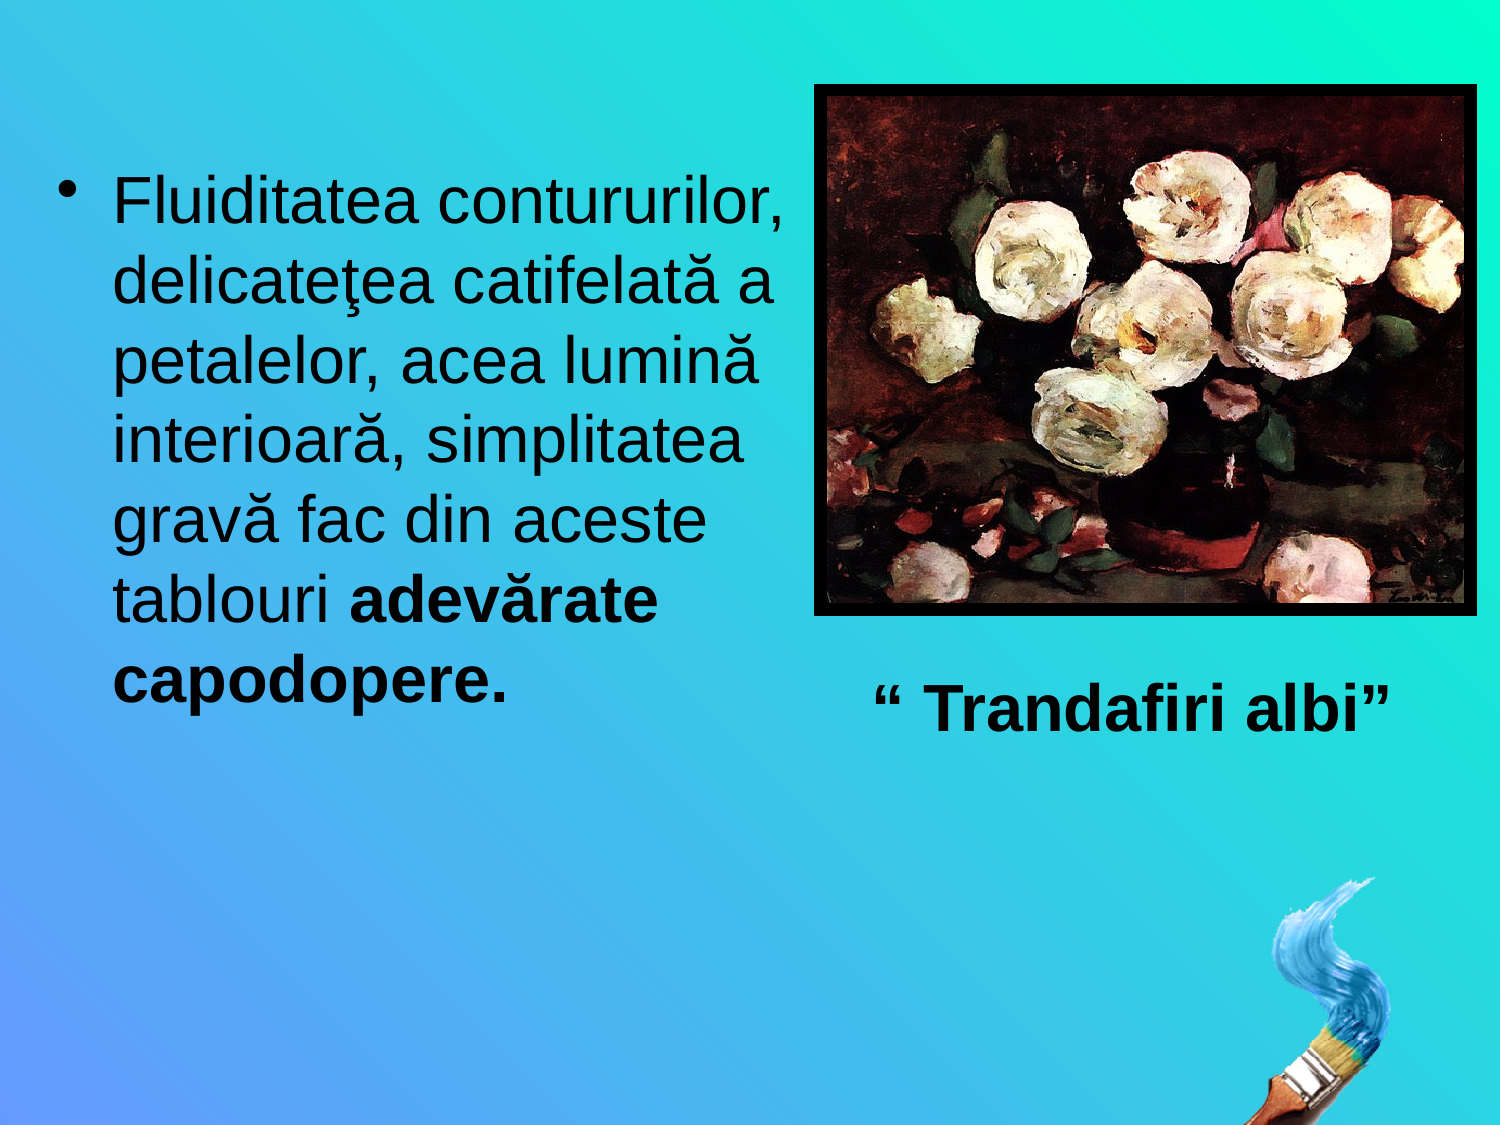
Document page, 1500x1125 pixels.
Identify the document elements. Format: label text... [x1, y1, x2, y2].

text_box [820, 90, 1471, 610]
list Fluiditatea contururilor, delicateţea catifelată a petalelor, acea lumină interioară, simplitatea gravă fac din aceste tablouri adevărate capodopere. [41, 148, 868, 929]
picture [1190, 868, 1447, 1125]
text_box “ Trandafiri albi” [856, 656, 1500, 752]
